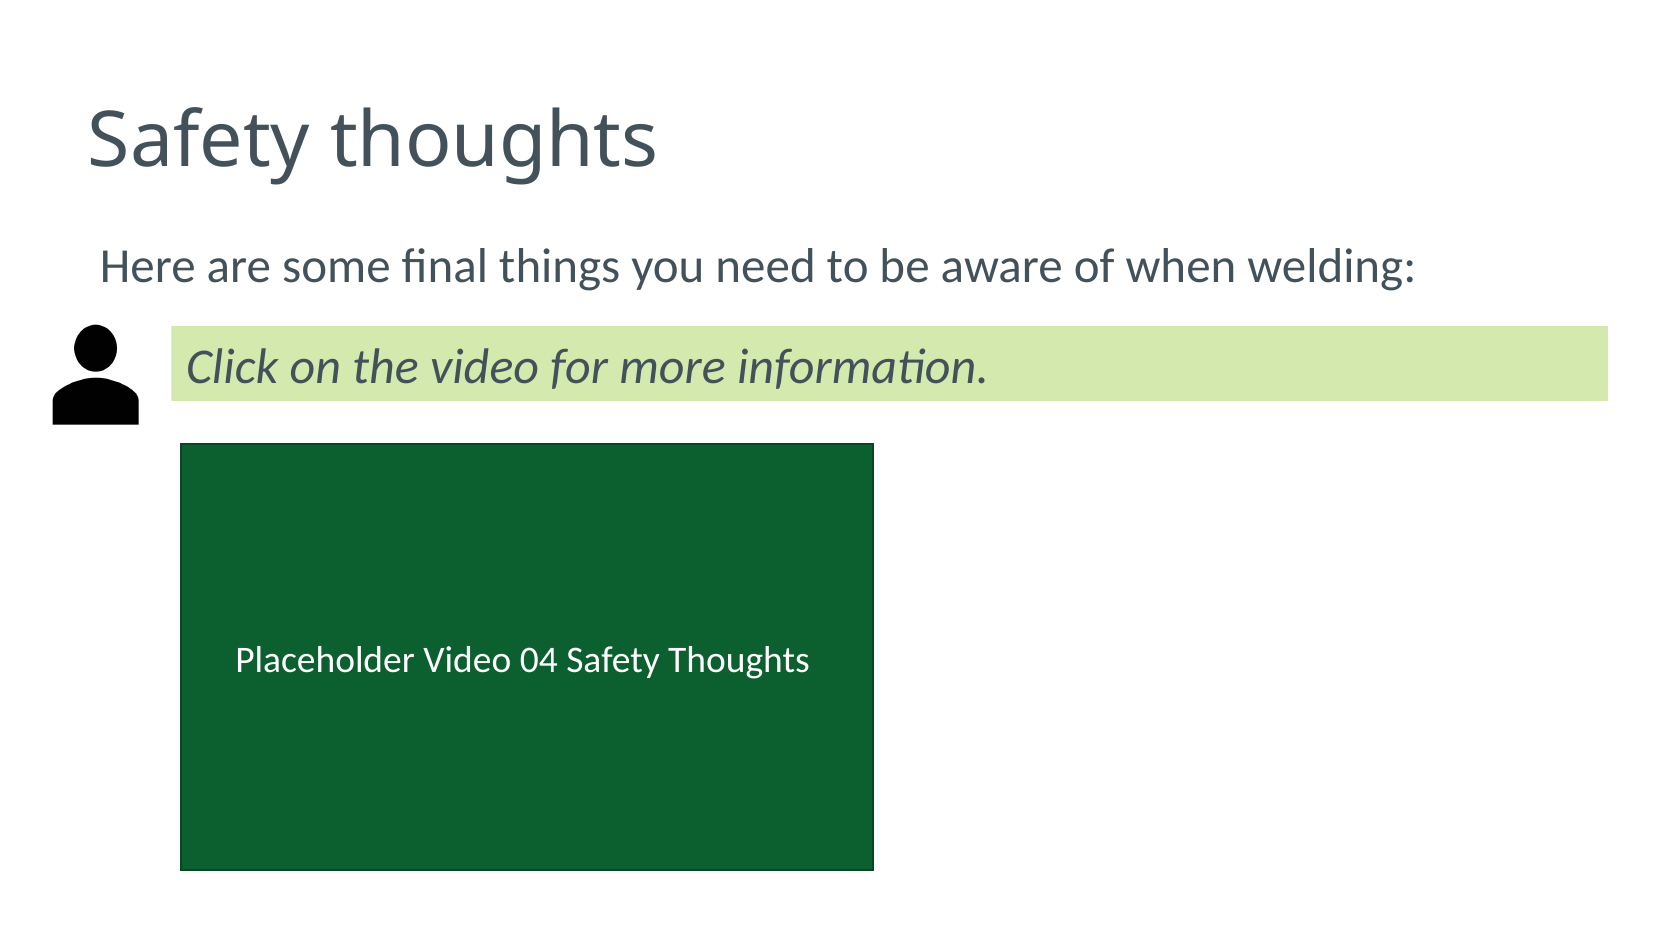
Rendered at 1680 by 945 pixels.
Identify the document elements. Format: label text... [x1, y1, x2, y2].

picture [31, 304, 160, 445]
text_box Click on the video for more information. [171, 326, 1608, 401]
list Here are some final things you need to be aware of when welding: [85, 232, 1596, 387]
text_box Placeholder Video 04 Safety Thoughts [180, 443, 874, 871]
title Safety thoughts [72, 50, 1522, 233]
